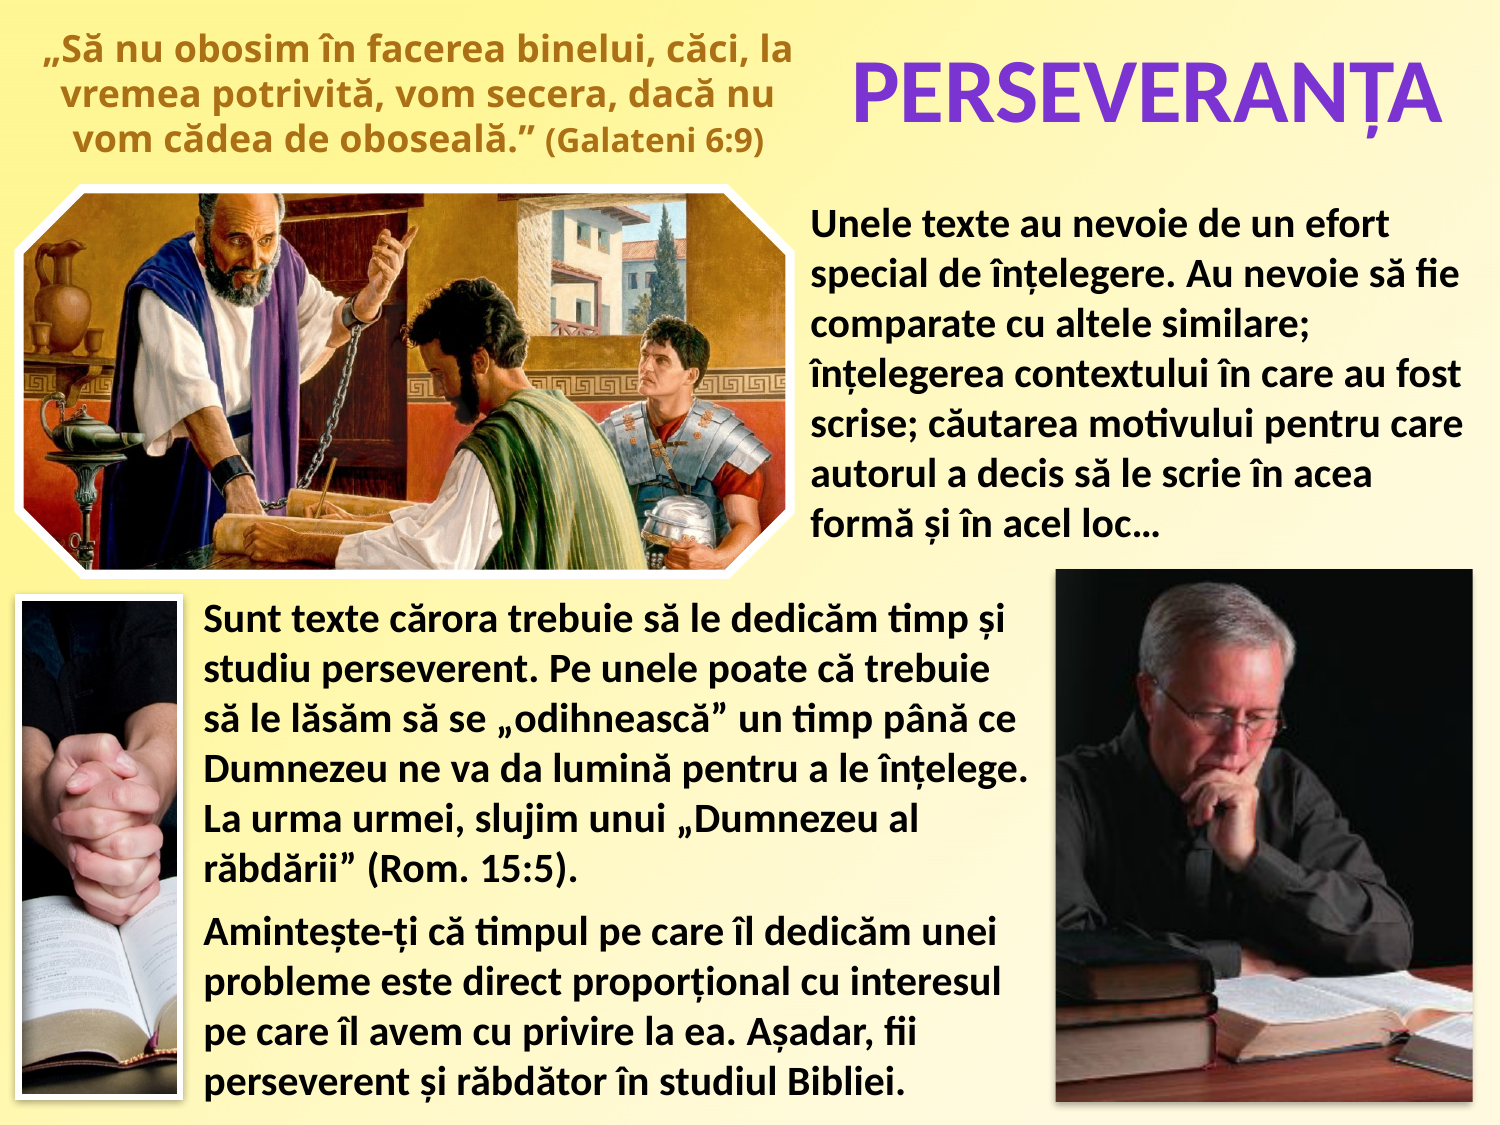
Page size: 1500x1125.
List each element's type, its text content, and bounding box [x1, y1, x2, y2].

text_box Unele texte au nevoie de un efort special de înţelegere. Au nevoie să fie comparate cu altele similare; înţelegerea contextului în care au fost scrise; căutarea motivului pentru care autorul a decis să le scrie în acea formă şi în acel loc… [795, 188, 1500, 554]
picture [0, 0, 1500, 1125]
text_box „Să nu obosim în facerea binelui, căci, la vremea potrivită, vom secera, dacă nu vom cădea de oboseală.” (Galateni 6:9) [21, 18, 816, 168]
text_box Sunt texte cărora trebuie să le dedicăm timp şi studiu perseverent. Pe unele poate că trebuie să le lăsăm să se „odihnească” un timp până ce Dumnezeu ne va da lumină pentru a le înţelege. La urma urmei, slujim unui „Dumnezeu al răbdării” (Rom. 15:5). Aminteşte-ţi că timpul pe care îl dedicăm unei probleme este direct proporţional cu interesul pe care îl avem cu privire la ea. Aşadar, fii perseverent şi răbdător în studiul Bibliei. [188, 583, 1050, 1112]
text_box PERSEVERANŢA [816, 23, 1500, 149]
